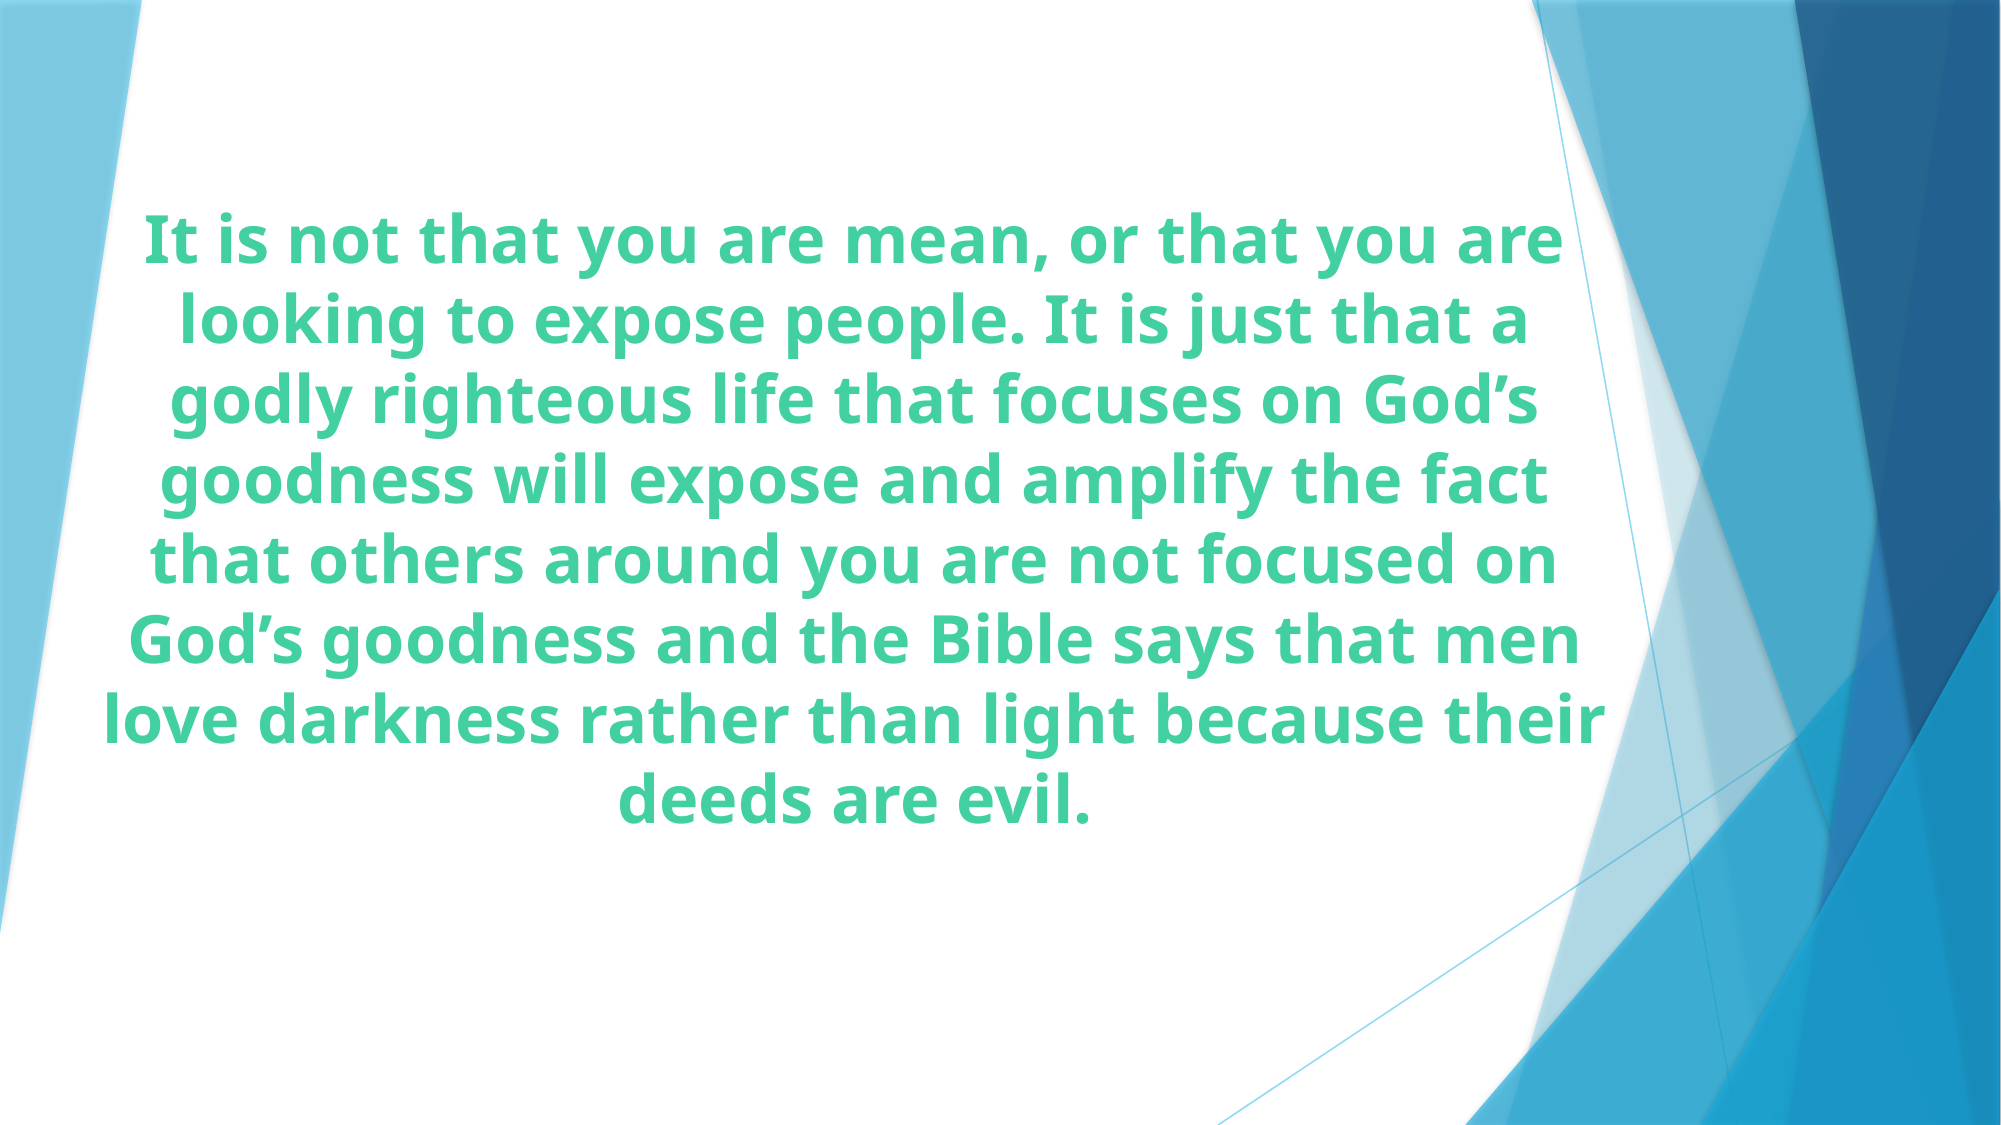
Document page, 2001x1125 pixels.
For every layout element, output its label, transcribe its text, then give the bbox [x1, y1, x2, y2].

title It is not that you are mean, or that you are looking to expose people. It is just that a godly righteous life that focuses on God’s goodness will expose and amplify the fact that others around you are not focused on God’s goodness and the Bible says that men love darkness rather than light because their deeds are evil. [83, 574, 1627, 845]
